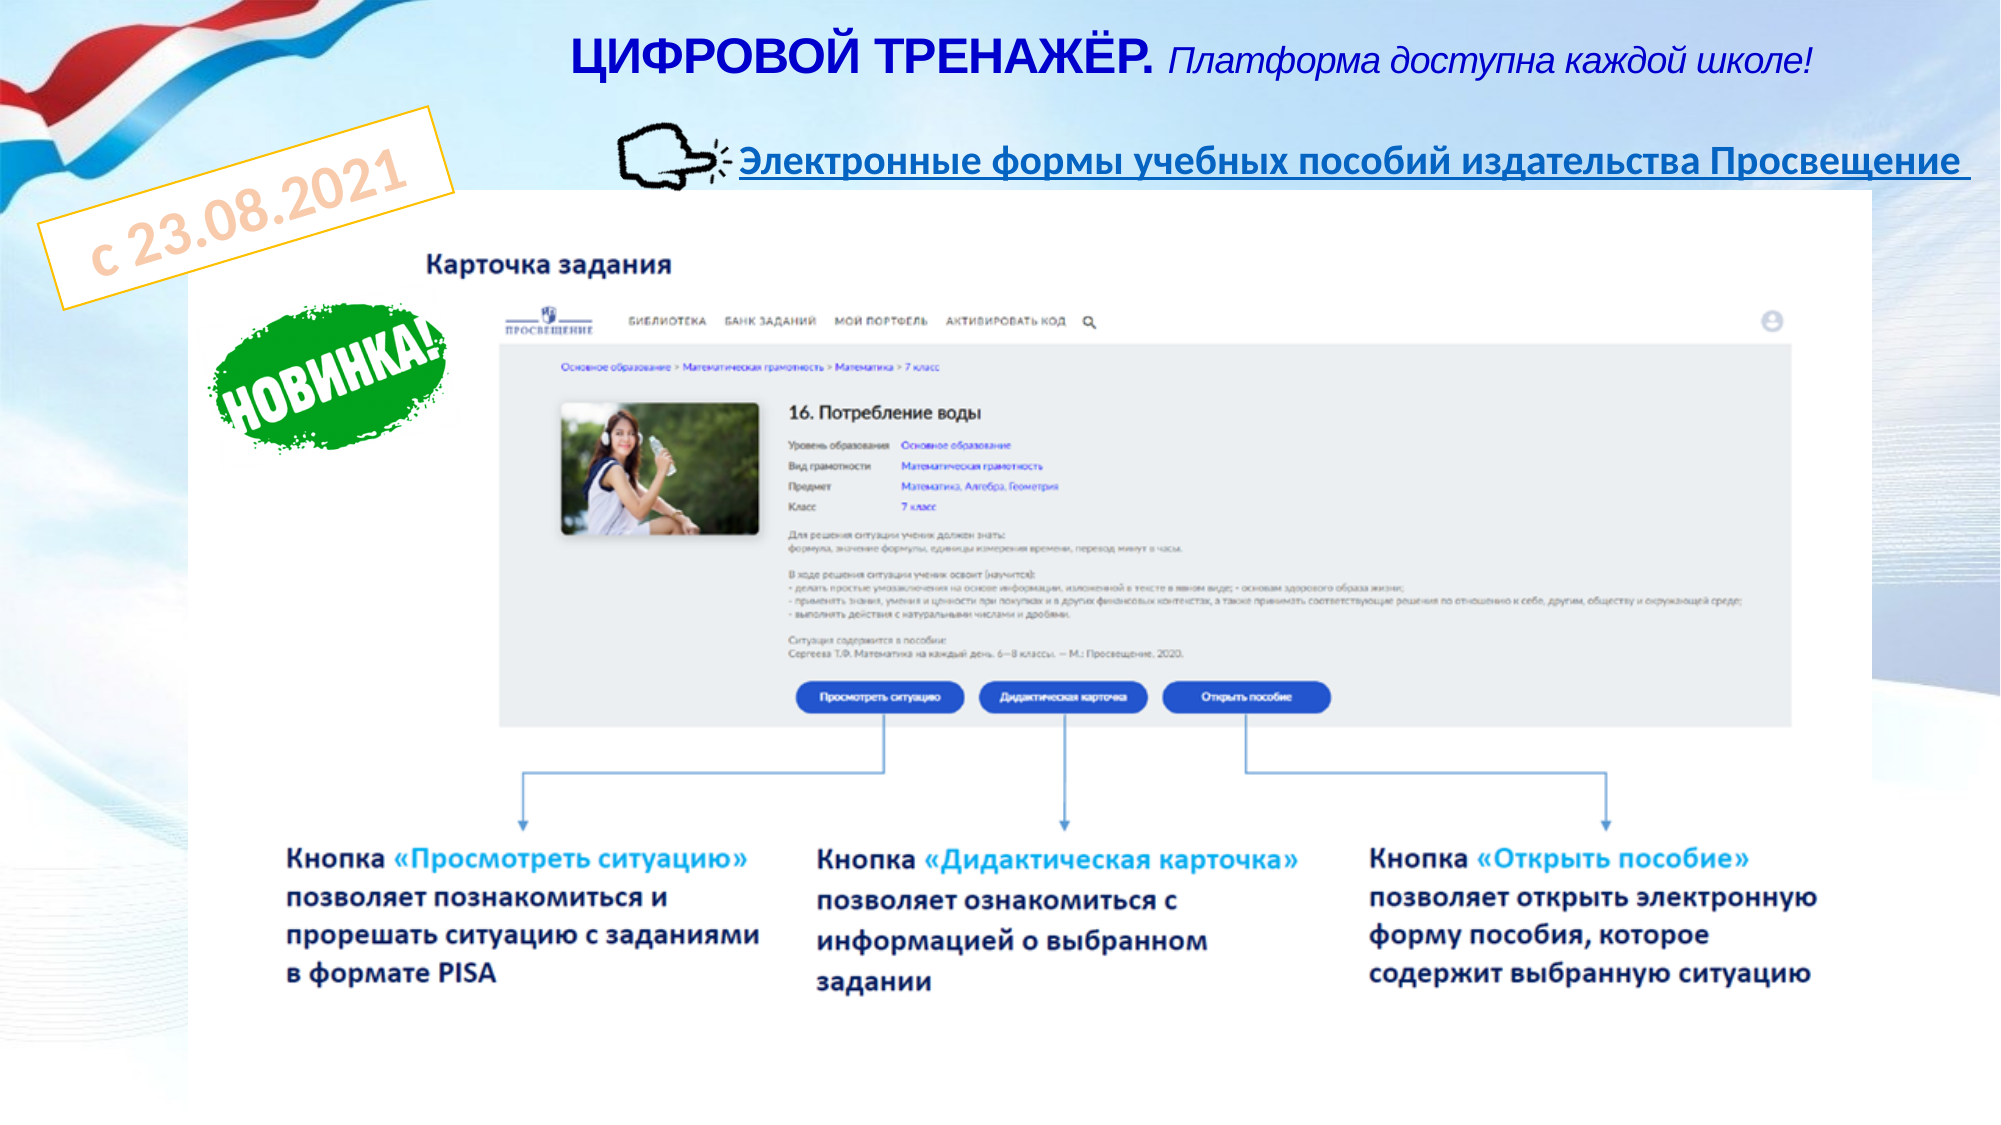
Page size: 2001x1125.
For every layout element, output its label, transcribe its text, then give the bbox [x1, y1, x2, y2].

text_box ЦИФРОВОЙ ТРЕНАЖЁР. Платформа доступна каждой школе! [422, 16, 1962, 92]
text_box с 23.08.2021 [36, 105, 455, 312]
text_box Электронные формы учебных пособий издательства Просвещение [724, 125, 1986, 190]
picture [0, 0, 2001, 1125]
